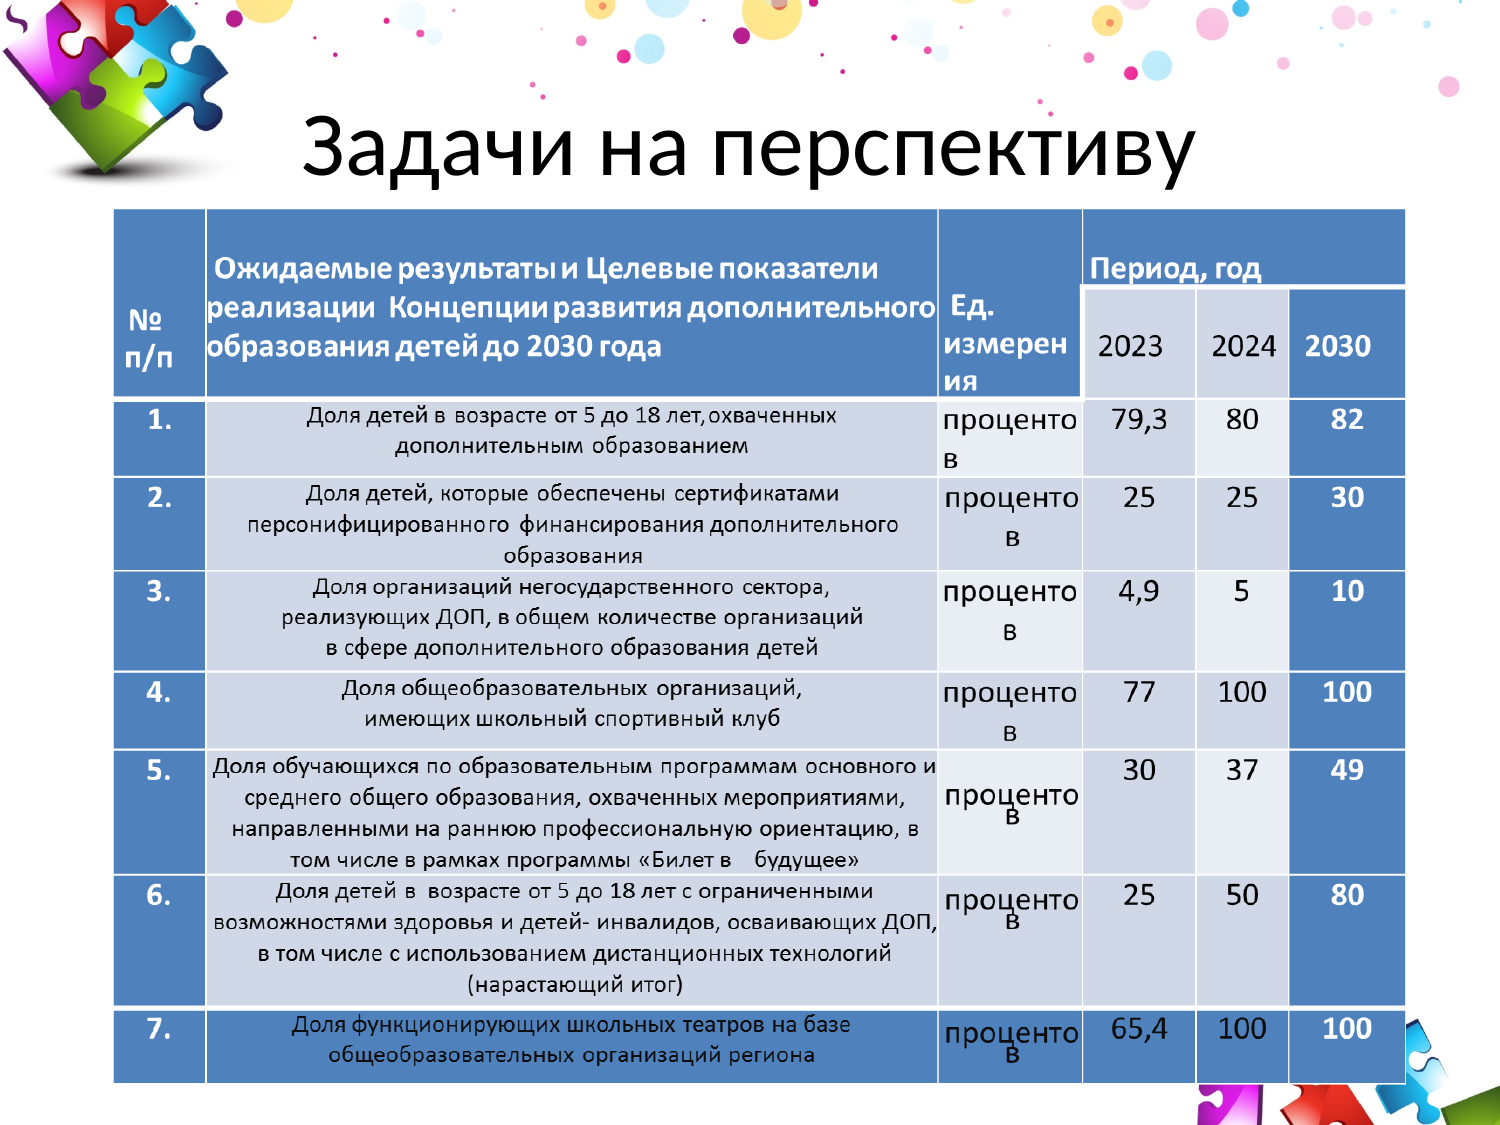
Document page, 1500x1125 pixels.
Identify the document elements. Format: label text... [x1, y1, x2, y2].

picture [0, 0, 1500, 1125]
title Задачи на перспективу [75, 45, 1425, 233]
